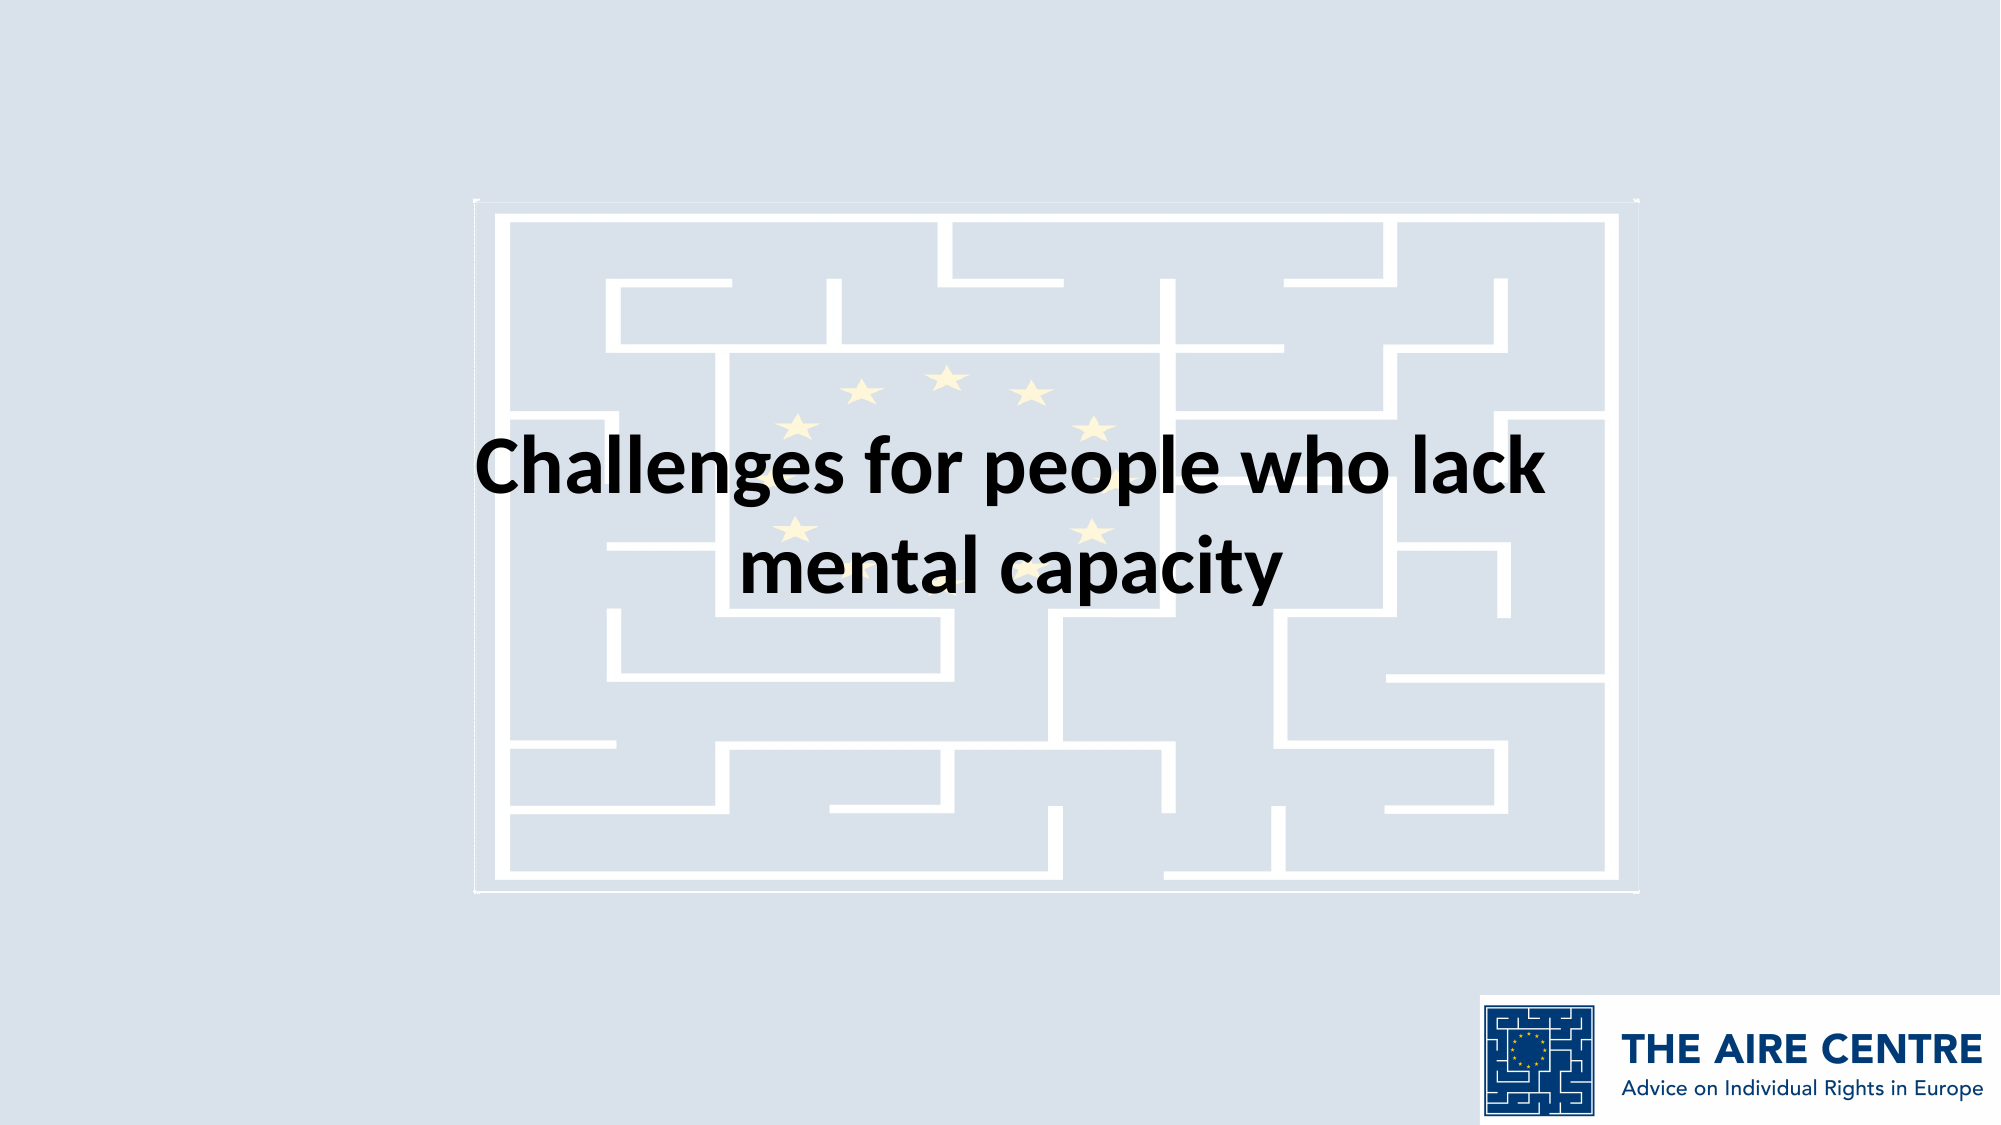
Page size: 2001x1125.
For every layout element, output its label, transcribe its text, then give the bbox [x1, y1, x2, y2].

picture [1479, 995, 2000, 1125]
title Challenges for people who lack mental capacity [373, 338, 1649, 681]
